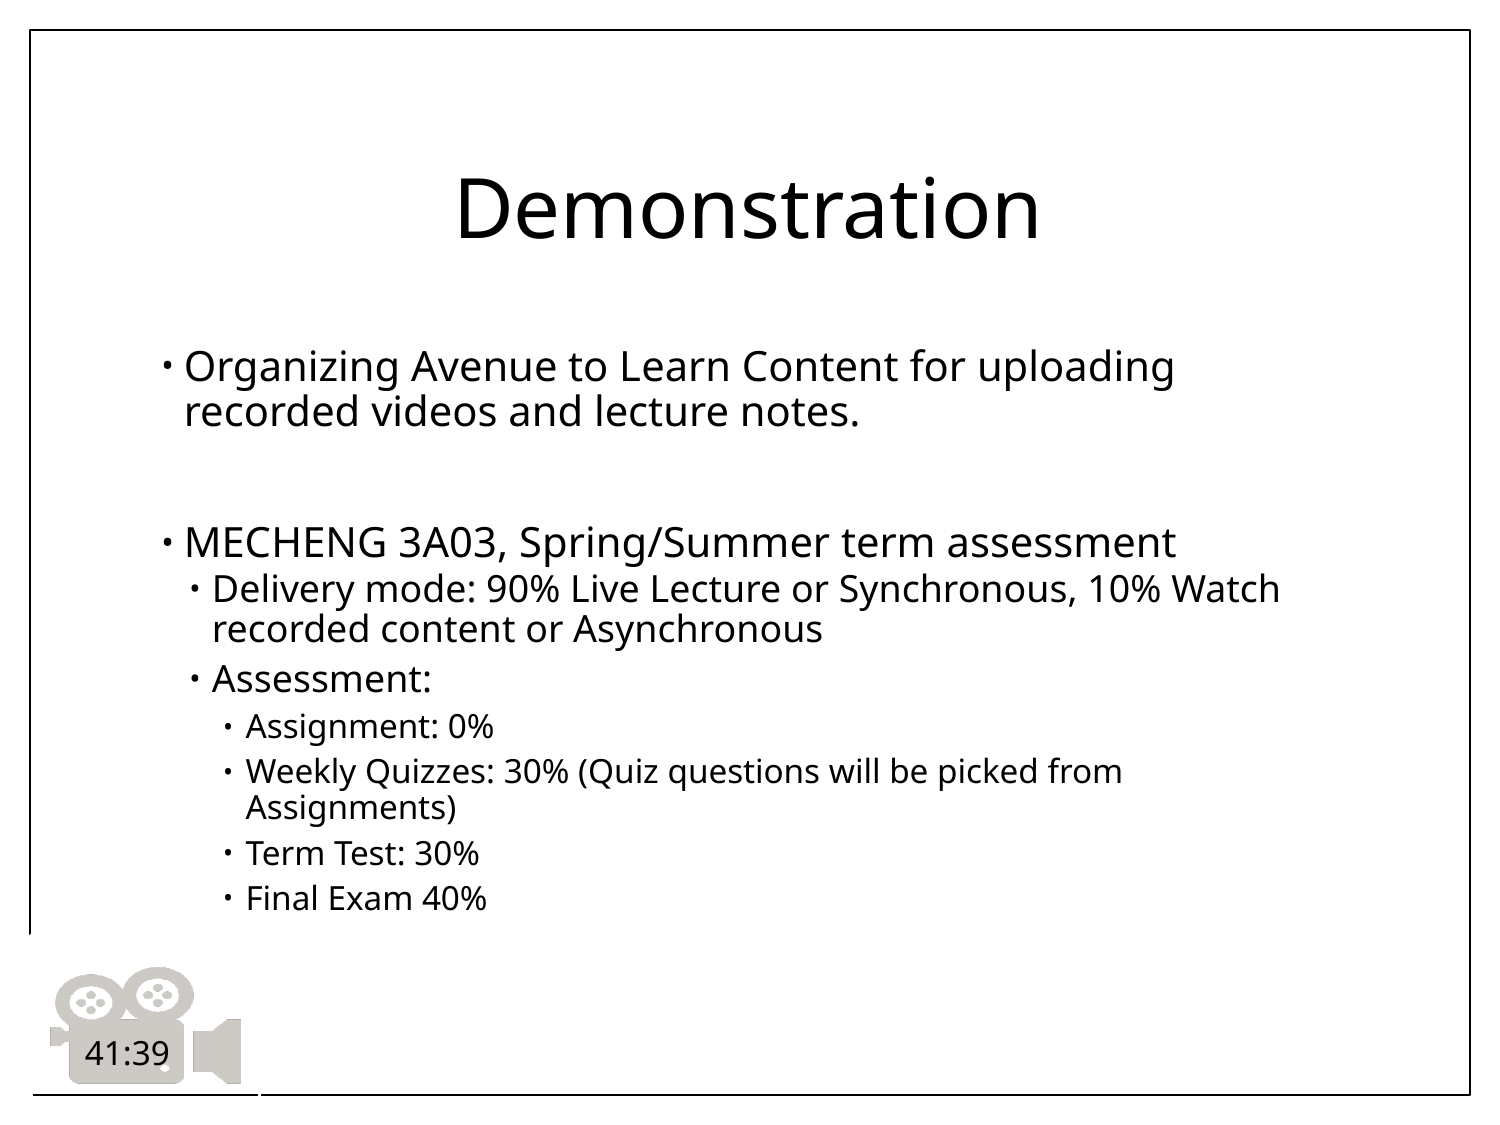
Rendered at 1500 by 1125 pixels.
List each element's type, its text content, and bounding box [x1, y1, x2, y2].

list Organizing Avenue to Learn Content for uploading recorded videos and lecture notes. MECHENG 3A03, Spring/Summer term assessment Delivery mode: 90% Live Lecture or Synchronous, 10% Watch recorded content or Asynchronous Assessment: Assignment: 0% Weekly Quizzes: 30% (Quiz questions will be picked from Assignments) Term Test: 30% Final Exam 40% [140, 337, 1356, 1000]
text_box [30, 935, 260, 1115]
title Demonstration [140, 99, 1356, 323]
